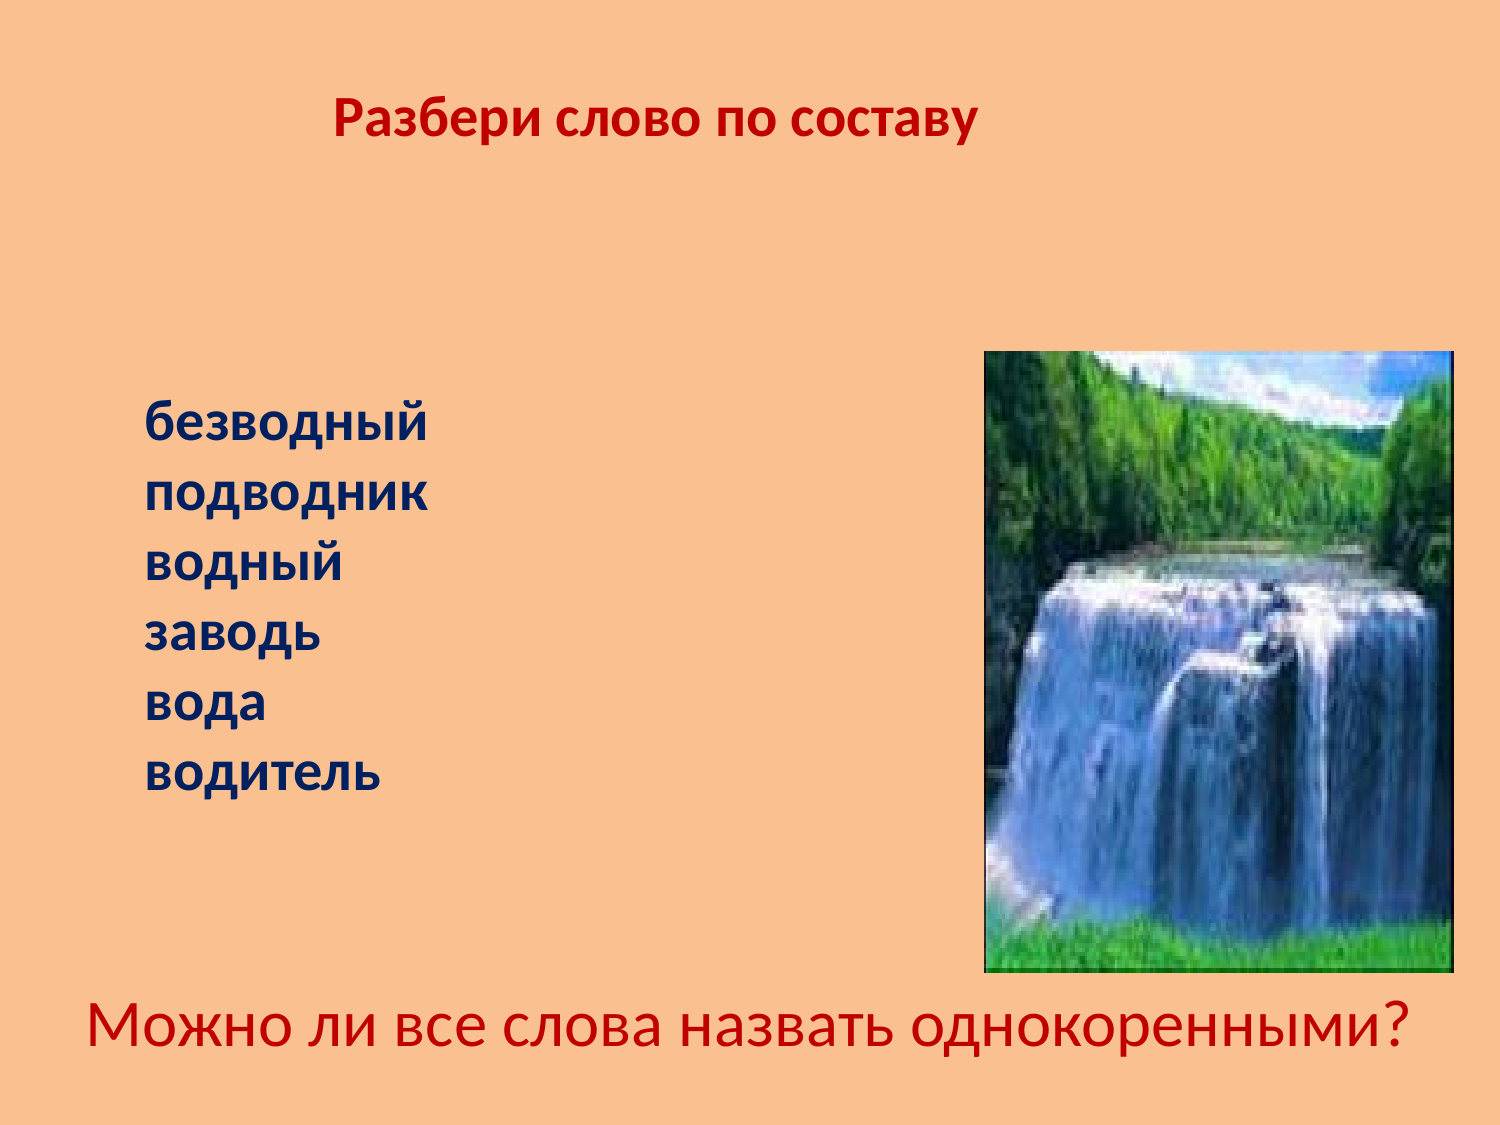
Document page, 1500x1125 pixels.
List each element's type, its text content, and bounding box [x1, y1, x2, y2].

text_box Разбери слово по составу [164, 70, 1149, 156]
text_box Можно ли все слова назвать однокоренными? [0, 972, 1500, 1068]
picture [984, 351, 1454, 973]
text_box безводный подводник водный заводь вода водитель [130, 374, 458, 810]
